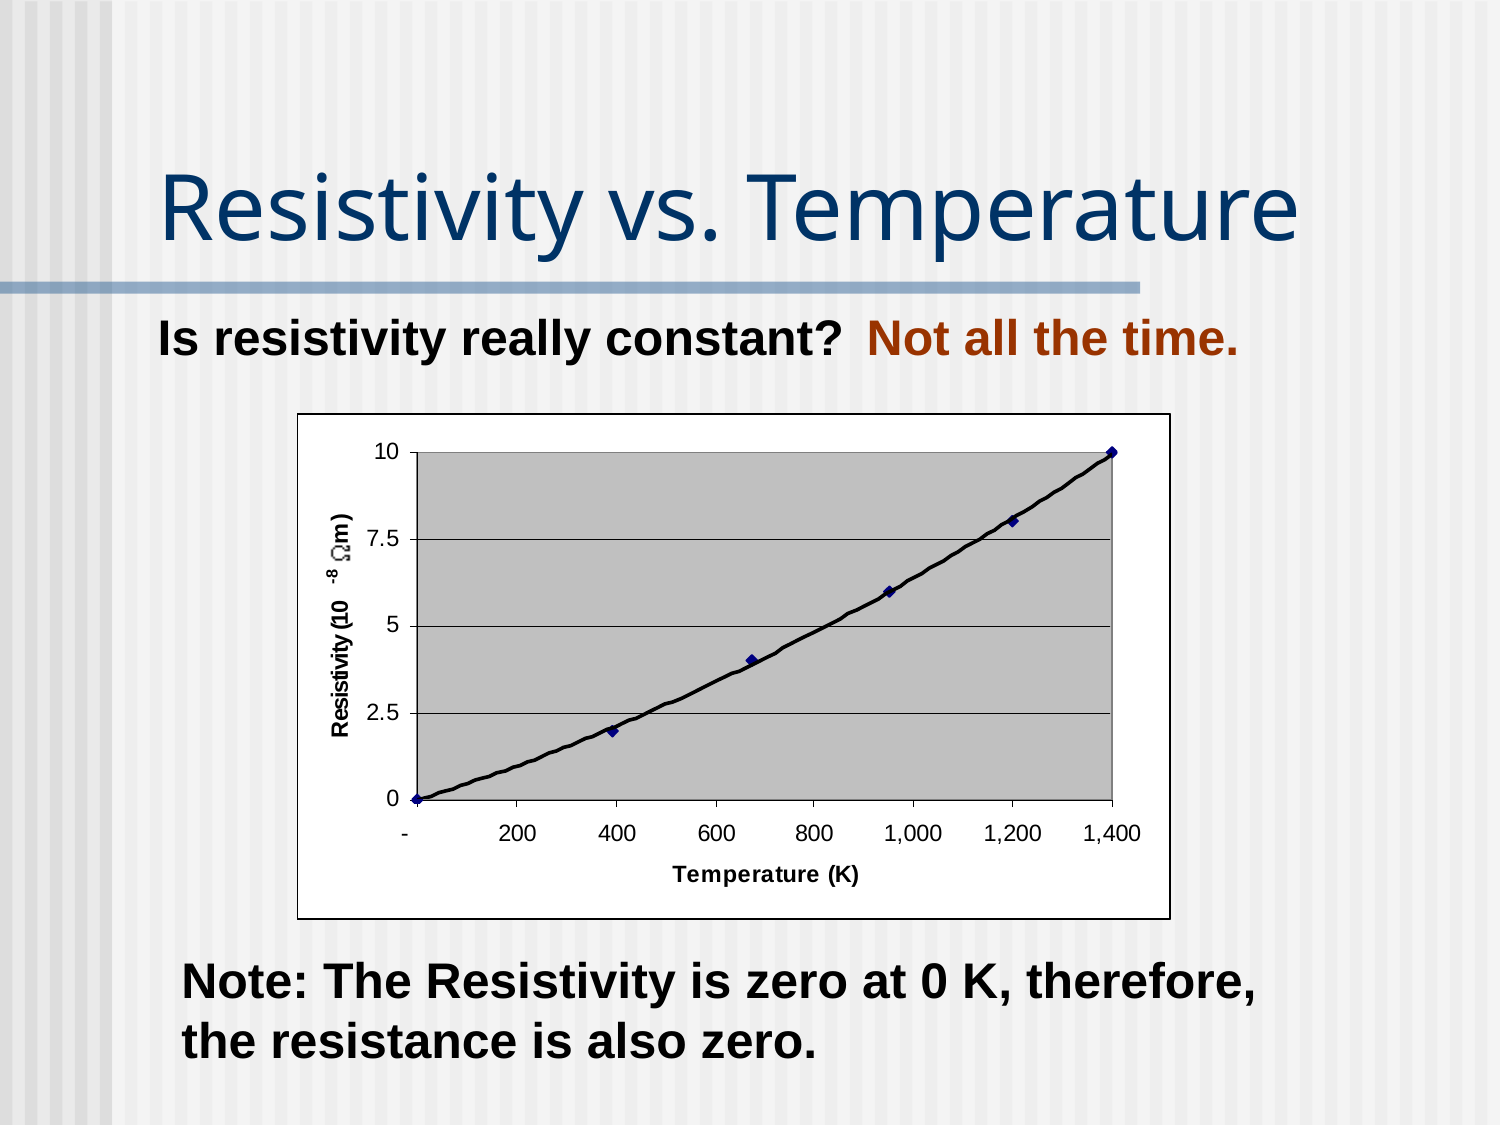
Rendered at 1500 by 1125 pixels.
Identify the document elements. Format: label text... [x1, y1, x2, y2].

picture [288, 405, 1182, 929]
text_box Note: The Resistivity is zero at 0 K, therefore, the resistance is also zero. [166, 941, 1303, 1076]
title Resistivity vs. Temperature [142, 141, 1482, 267]
text_box Is resistivity really constant? [142, 297, 851, 373]
text_box Not all the time. [851, 297, 1303, 373]
